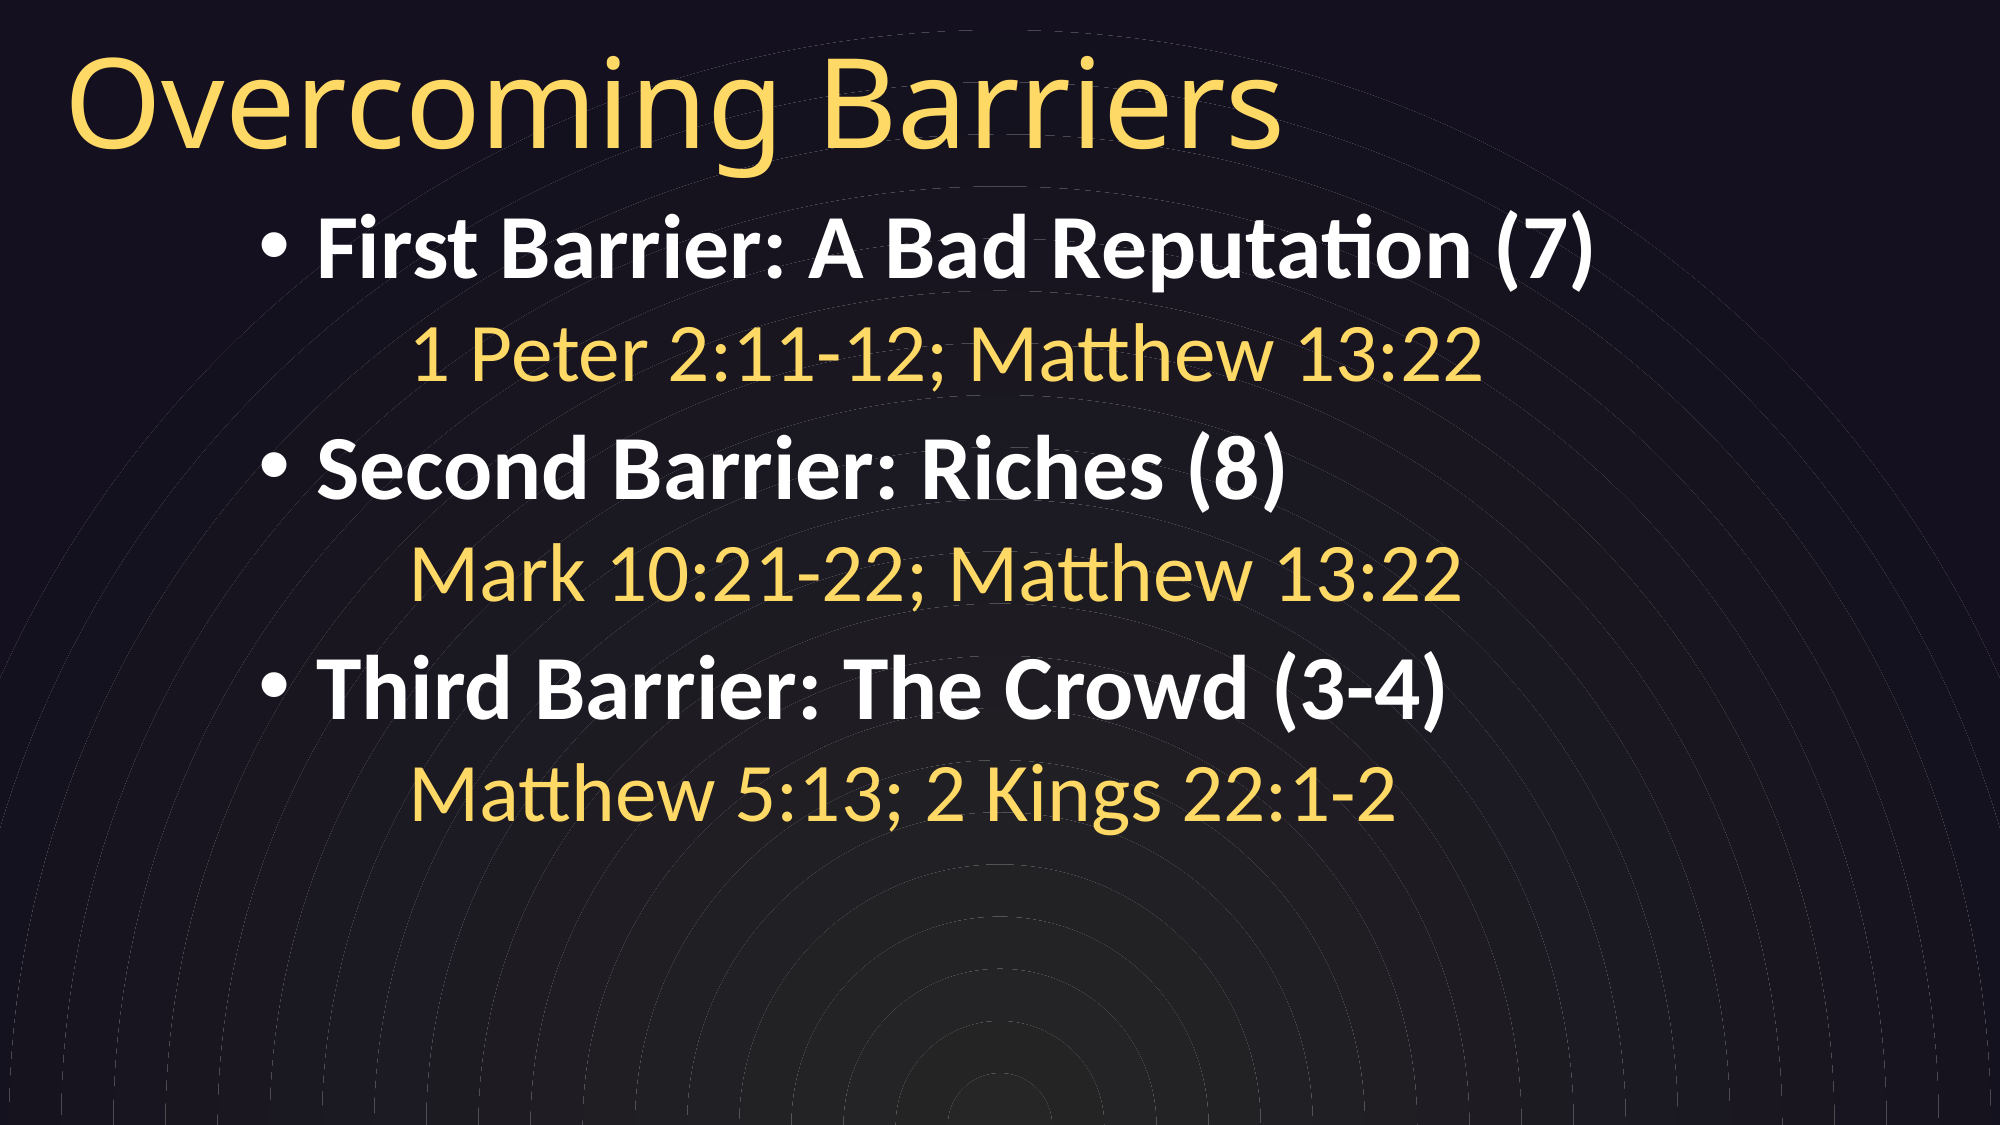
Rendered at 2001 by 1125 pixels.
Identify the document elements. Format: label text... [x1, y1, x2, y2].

list First Barrier: A Bad Reputation (7) 1 Peter 2:11-12; Matthew 13:22 Second Barrier: Riches (8) Mark 10:21-22; Matthew 13:22 Third Barrier: The Crowd (3-4) Matthew 5:13; 2 Kings 22:1-2 [243, 192, 1904, 1110]
title Overcoming Barriers [49, 32, 1863, 183]
